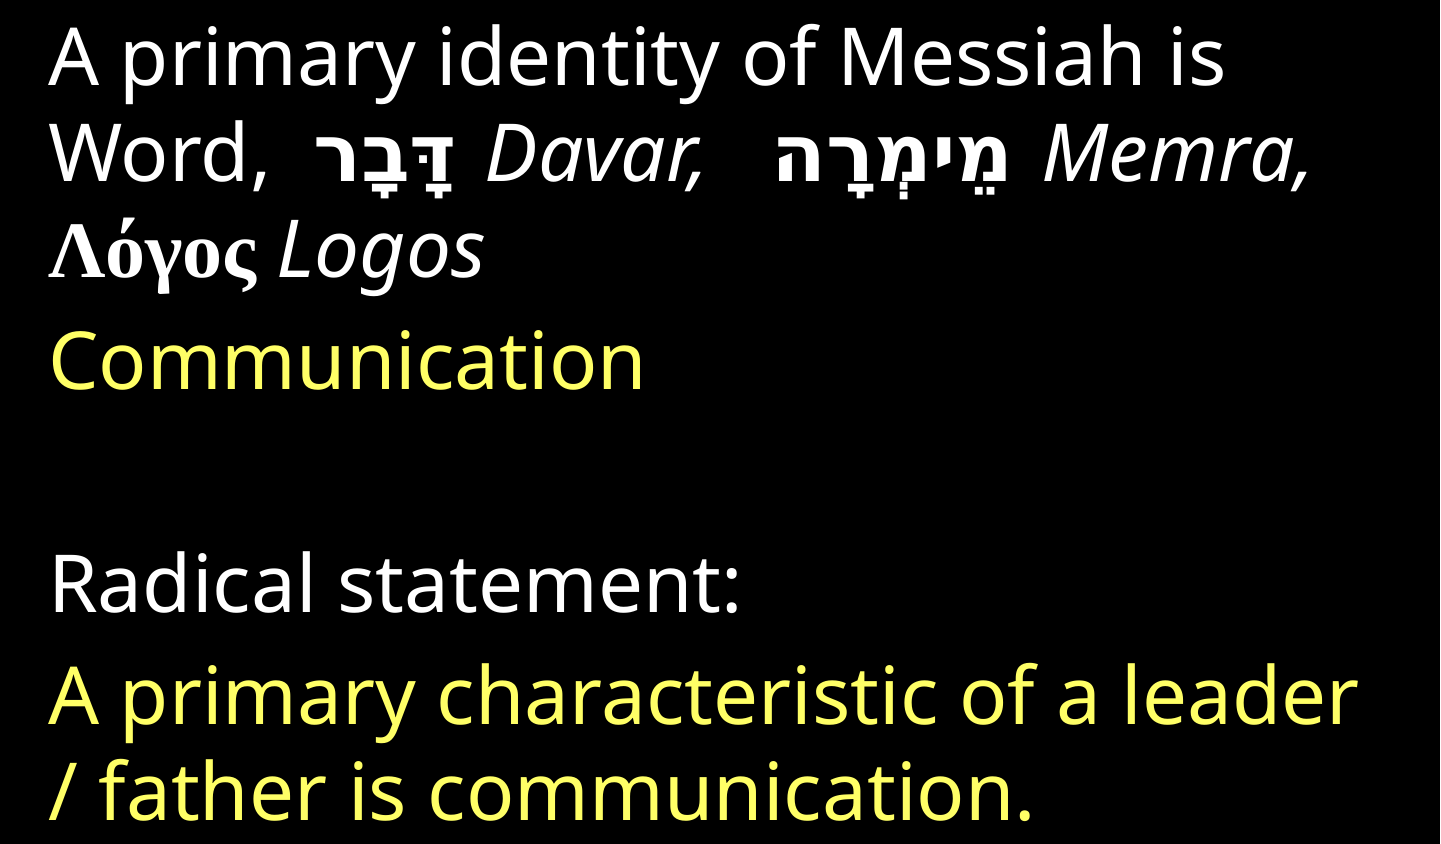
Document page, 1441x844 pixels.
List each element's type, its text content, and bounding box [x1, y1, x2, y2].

subtitle A primary identity of Messiah is Word, דָּבָר Davar, מֵימְרָה Memra, Λόγος Logos Communication Radical statement: A primary characteristic of a leader / father is communication. [36, 0, 1393, 844]
